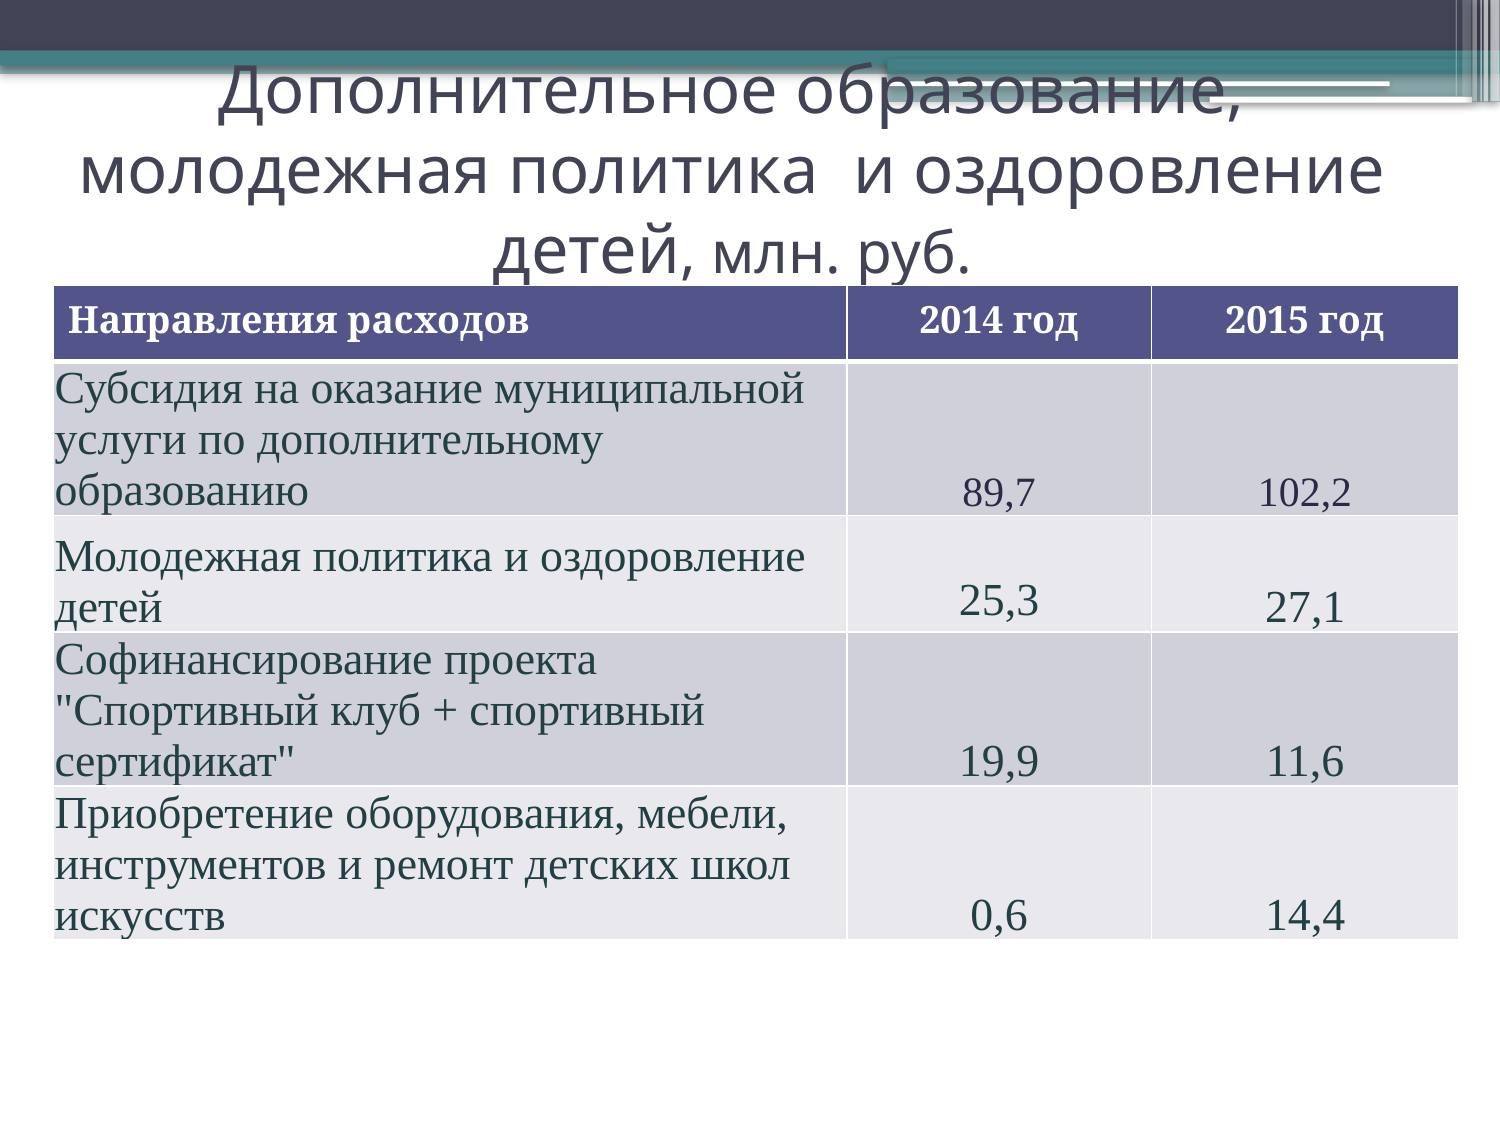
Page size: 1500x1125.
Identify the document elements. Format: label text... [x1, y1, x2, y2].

table_cell Приобретение оборудования, мебели, инструментов и ремонт детских школ искусств [54, 787, 846, 939]
table_cell 11,6 [1152, 633, 1458, 785]
table_cell Молодежная политика и оздоровление детей [54, 516, 846, 631]
table_cell 102,2 [1152, 364, 1458, 515]
table_cell 19,9 [848, 633, 1151, 785]
table_cell 89,7 [848, 364, 1151, 515]
table_cell 0,6 [848, 787, 1151, 939]
title Дополнительное образование, молодежная политика и оздоровление детей, млн. руб. [29, 66, 1436, 268]
table_cell 14,4 [1152, 787, 1458, 939]
table_cell Софинансирование проекта "Спортивный клуб + спортивный сертификат" [54, 633, 846, 785]
table_header 2015 год [1152, 286, 1458, 359]
table_header Направления расходов [54, 286, 846, 359]
table_cell 27,1 [1152, 516, 1458, 631]
table_header 2014 год [848, 286, 1151, 359]
table_cell 25,3 [848, 516, 1151, 631]
table_cell Субсидия на оказание муниципальной услуги по дополнительному образованию [54, 364, 846, 515]
